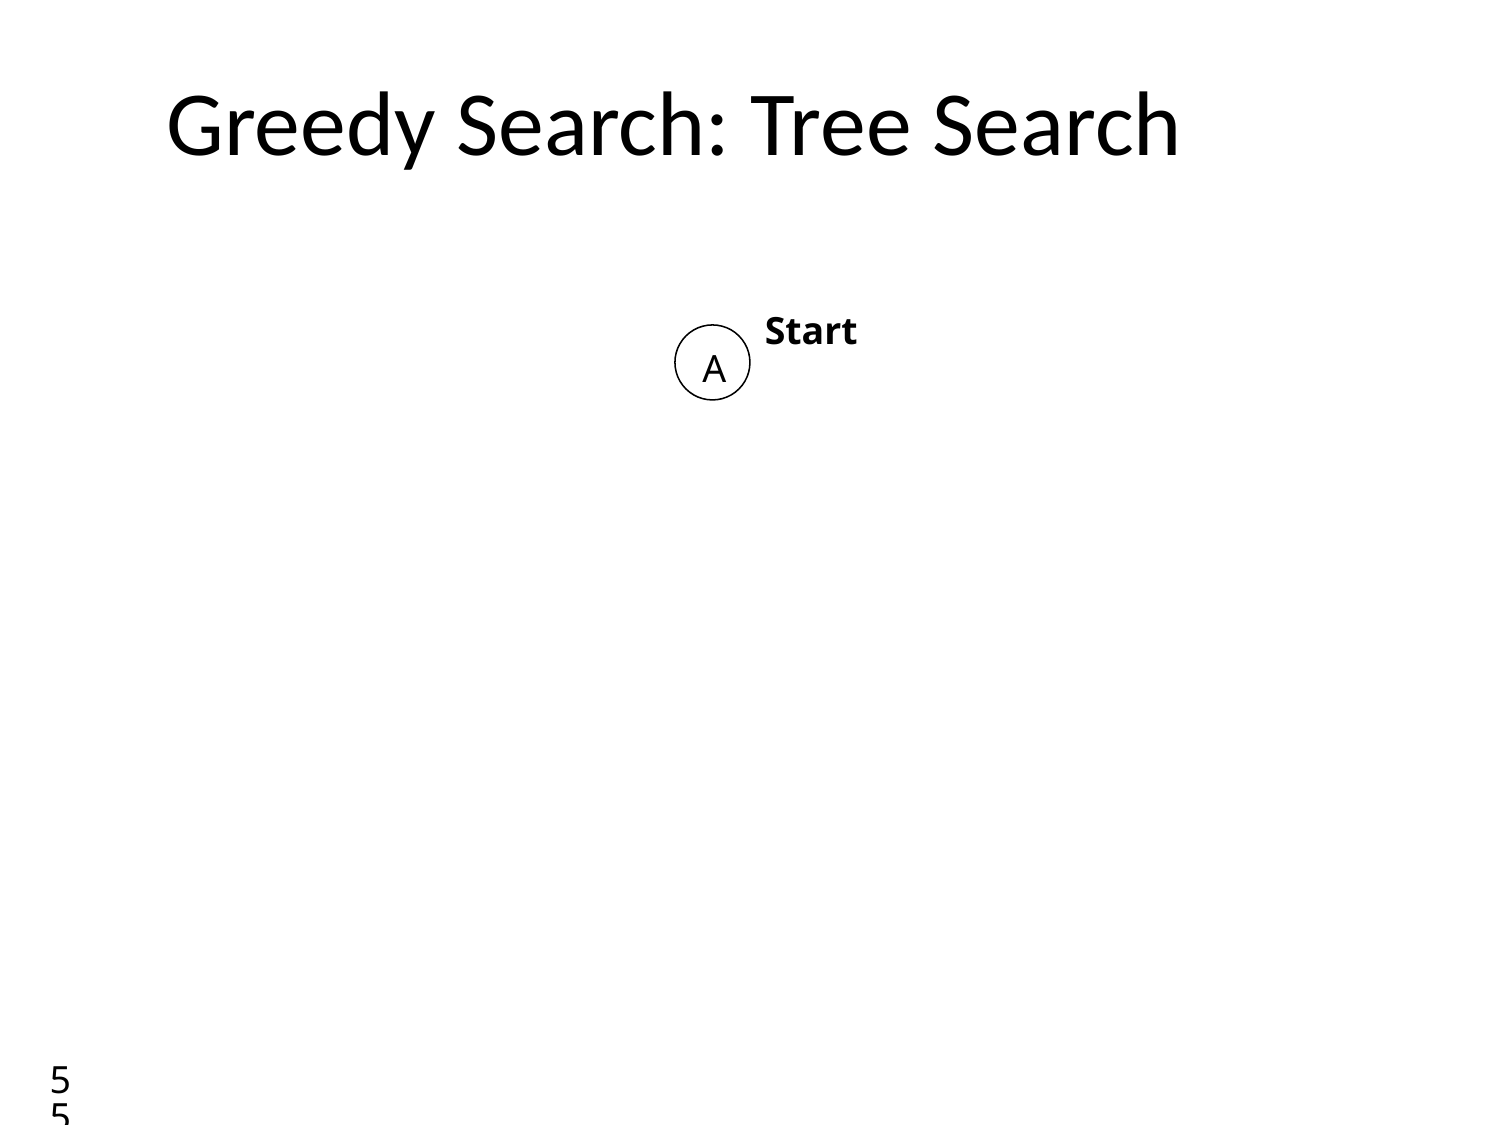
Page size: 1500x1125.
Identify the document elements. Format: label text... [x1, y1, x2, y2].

text_box Start [750, 299, 950, 360]
slide_number 55 [23, 1037, 99, 1113]
title Greedy Search: Tree Search [37, 24, 1313, 213]
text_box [674, 324, 751, 401]
